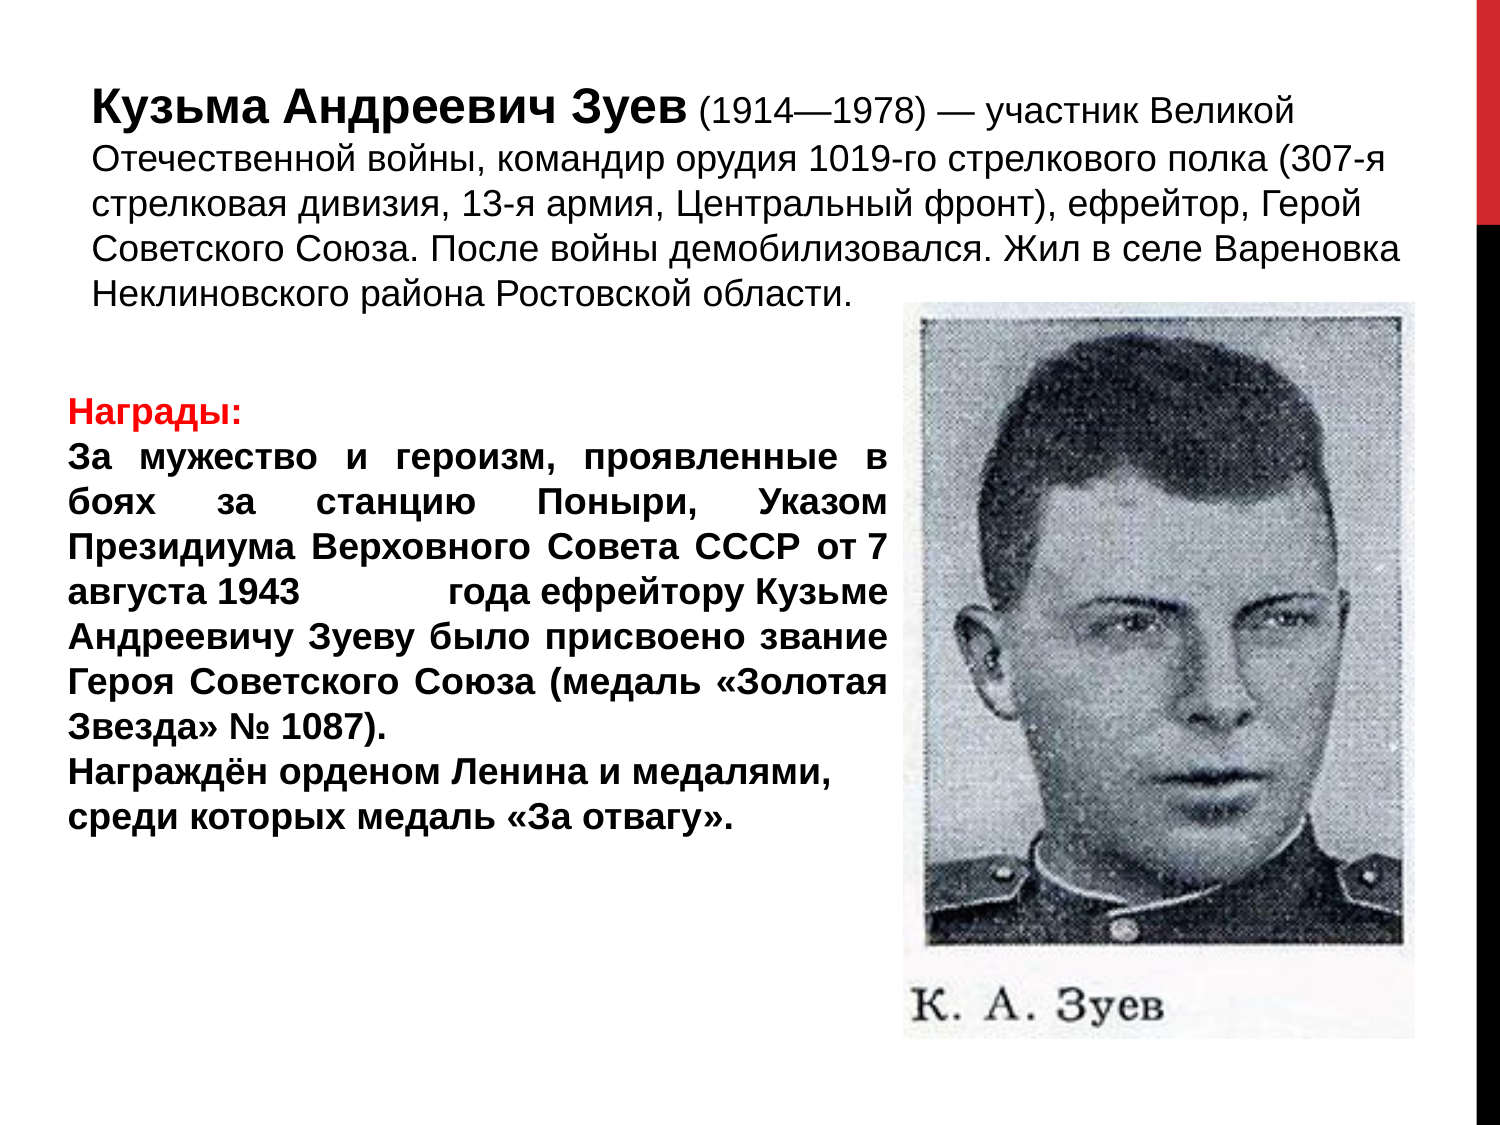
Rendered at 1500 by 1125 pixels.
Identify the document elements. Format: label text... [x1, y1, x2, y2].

picture [902, 302, 1416, 1040]
text_box Кузьма Андреевич Зуев (1914—1978) — участник Великой Отечественной войны, командир орудия 1019-го стрелкового полка (307-я стрелковая дивизия, 13-я армия, Центральный фронт), ефрейтор, Герой Советского Союза. После войны демобилизовался. Жил в селе Вареновка Неклиновского района Ростовской области. [76, 66, 1459, 322]
text_box Награды: За мужество и героизм, проявленные в боях за станцию Поныри, Указом Президиума Верховного Совета СССР от 7 августа 1943 года ефрейтору Кузьме Андреевичу Зуеву было присвоено звание Героя Советского Союза (медаль «Золотая Звезда» № 1087). Награждён орденом Ленина и медалями, среди которых медаль «За отвагу». [53, 379, 901, 889]
